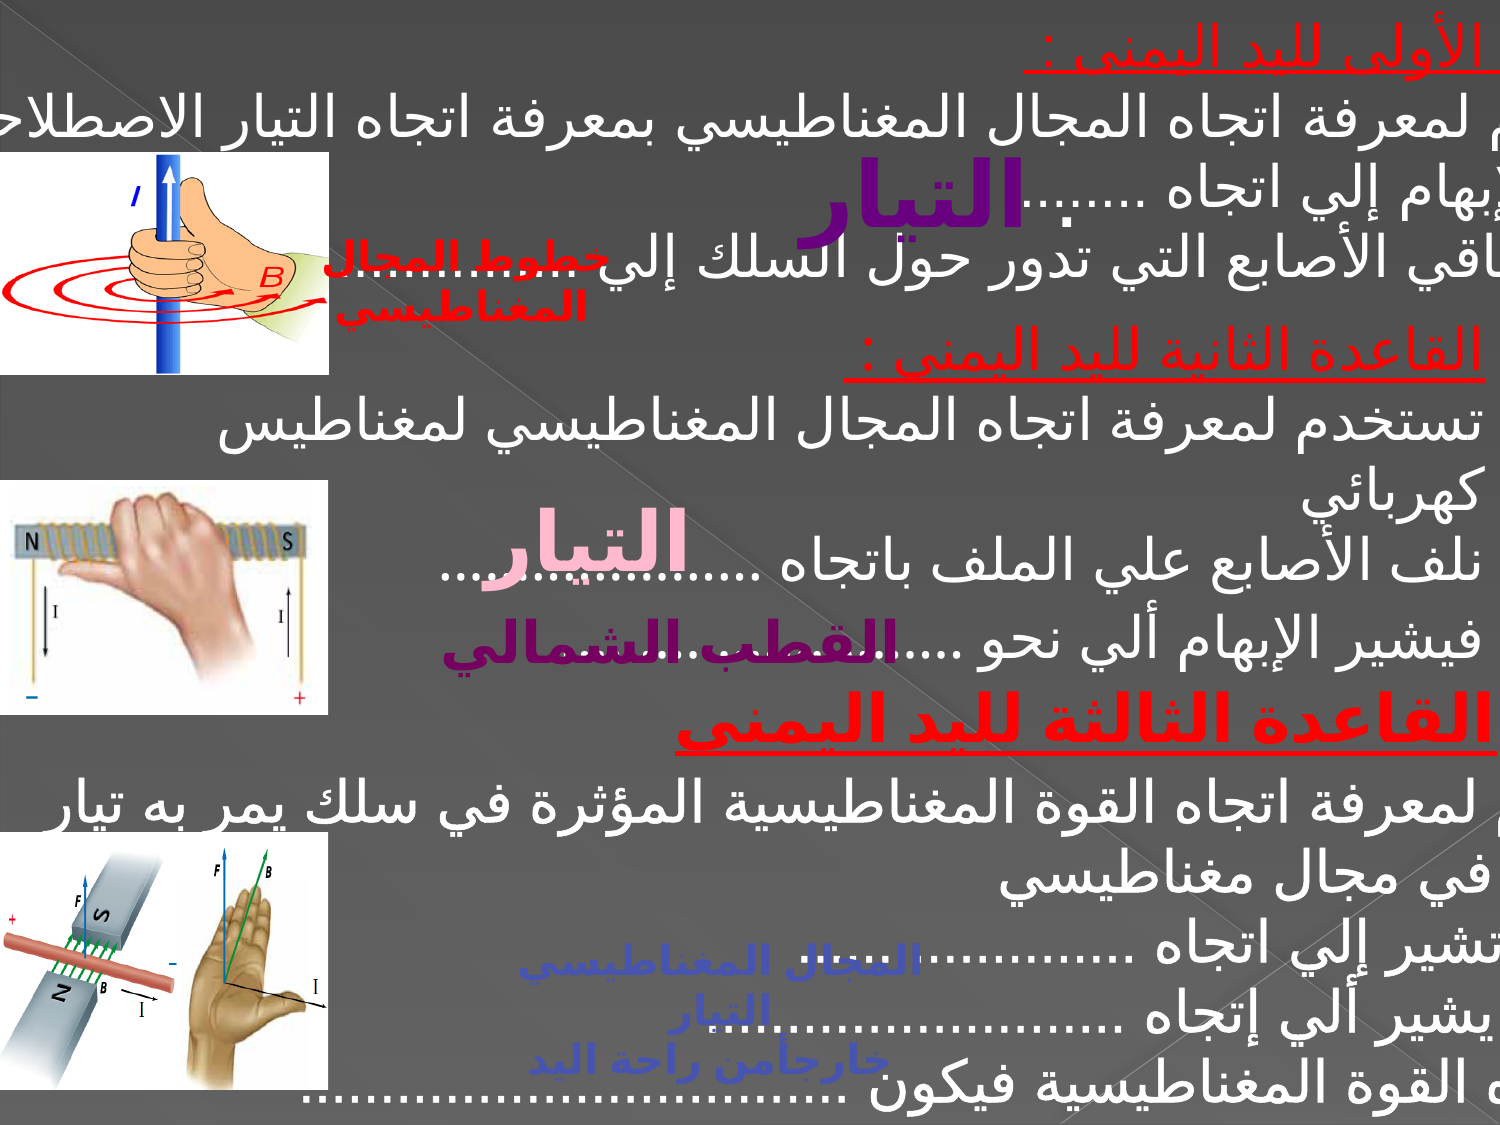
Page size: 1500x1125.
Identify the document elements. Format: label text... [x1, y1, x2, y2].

text_box خطوط المجال المغناطيسي [332, 222, 628, 338]
text_box تستخدم لمعرفة اتجاه القوة المغناطيسية المؤثرة في سلك يمر به تيار موضوع في مجال مغناطيسي الأصابع تشير إلي اتجاه ..................... والإبهام يشير ألي إتجاه .......................... أما اتجاه القوة المغناطيسية فيكون .................................. [13, 756, 1500, 1122]
text_box المجال المغناطيسي التيار خارجأمن راحة اليد [492, 925, 950, 1091]
text_box القاعدة الثالثة لليد اليمنى [659, 667, 1500, 763]
text_box القاعدة الأولى لليد اليمنى : تستخدم لمعرفة اتجاه المجال المغناطيسي بمعرفة اتجاه التيار الاصطلاحي . يشير الإبهام إلي اتجاه ......... ويشير باقي الأصابع التي تدور حول السلك إلي ............... [0, 1, 1500, 297]
text_box . التيار [786, 128, 1096, 254]
text_box القاعدة الثانية لليد اليمنى : تستخدم لمعرفة اتجاه المجال المغناطيسي لمغناطيس كهربائي نلف الأصابع علي الملف باتجاه ..................... فيشير الإبهام ألي نحو .......................... [199, 304, 1500, 680]
text_box القطب الشمالي [425, 597, 916, 683]
text_box التيار [470, 480, 708, 596]
picture [0, 152, 329, 376]
picture [0, 480, 329, 716]
picture [0, 831, 329, 1091]
